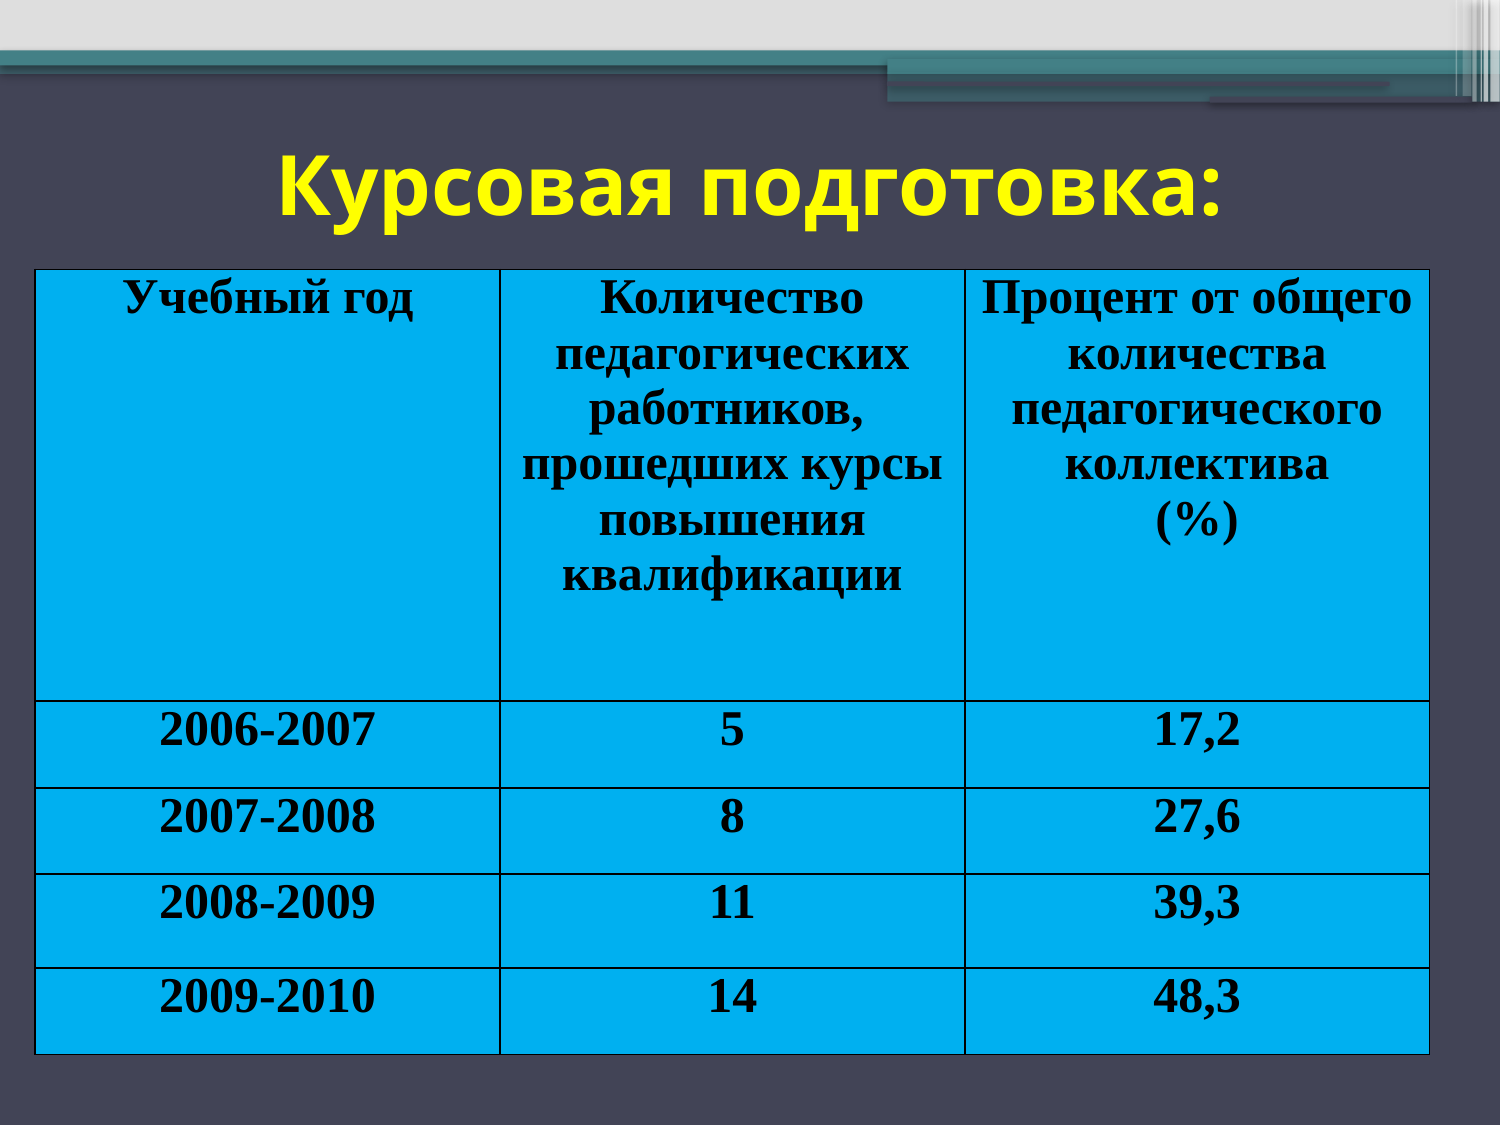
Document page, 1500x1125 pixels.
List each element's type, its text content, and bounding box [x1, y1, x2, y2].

table_cell 2008-2009 [36, 875, 499, 967]
table_header Процент от общего количества педагогического коллектива (%) [966, 270, 1429, 700]
table_cell 2007-2008 [36, 789, 499, 873]
table_cell 8 [501, 789, 964, 873]
title Курсовая подготовка: [75, 117, 1425, 247]
table_header Количество педагогических работников, прошедших курсы повышения квалификации [501, 270, 964, 700]
table_cell 2009-2010 [36, 969, 499, 1054]
table_cell 2006-2007 [36, 702, 499, 787]
table_cell 14 [501, 969, 964, 1054]
table_cell 48,3 [966, 969, 1429, 1054]
table_cell 39,3 [966, 875, 1429, 967]
table_cell 27,6 [966, 789, 1429, 873]
table_header Учебный год [36, 270, 499, 700]
table_cell 17,2 [966, 702, 1429, 787]
table_cell 5 [501, 702, 964, 787]
table_cell 11 [501, 875, 964, 967]
